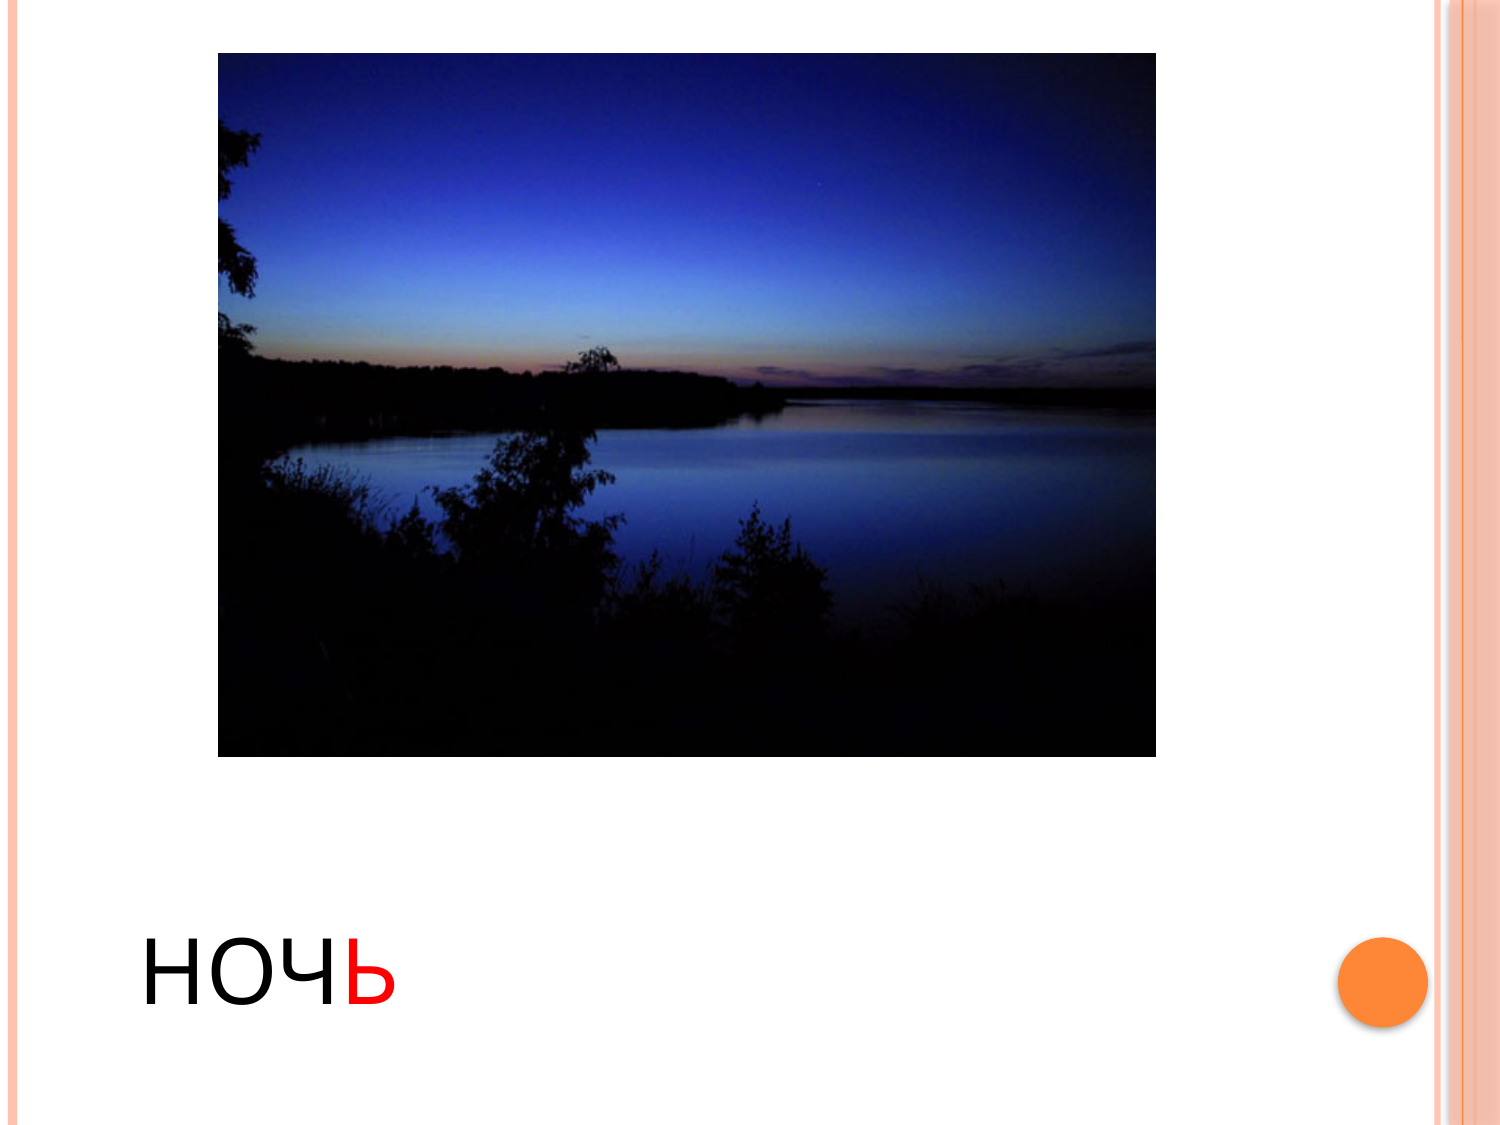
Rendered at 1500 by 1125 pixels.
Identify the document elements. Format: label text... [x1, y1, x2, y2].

list НОЧЬ [123, 905, 1349, 1125]
picture [217, 53, 1157, 758]
